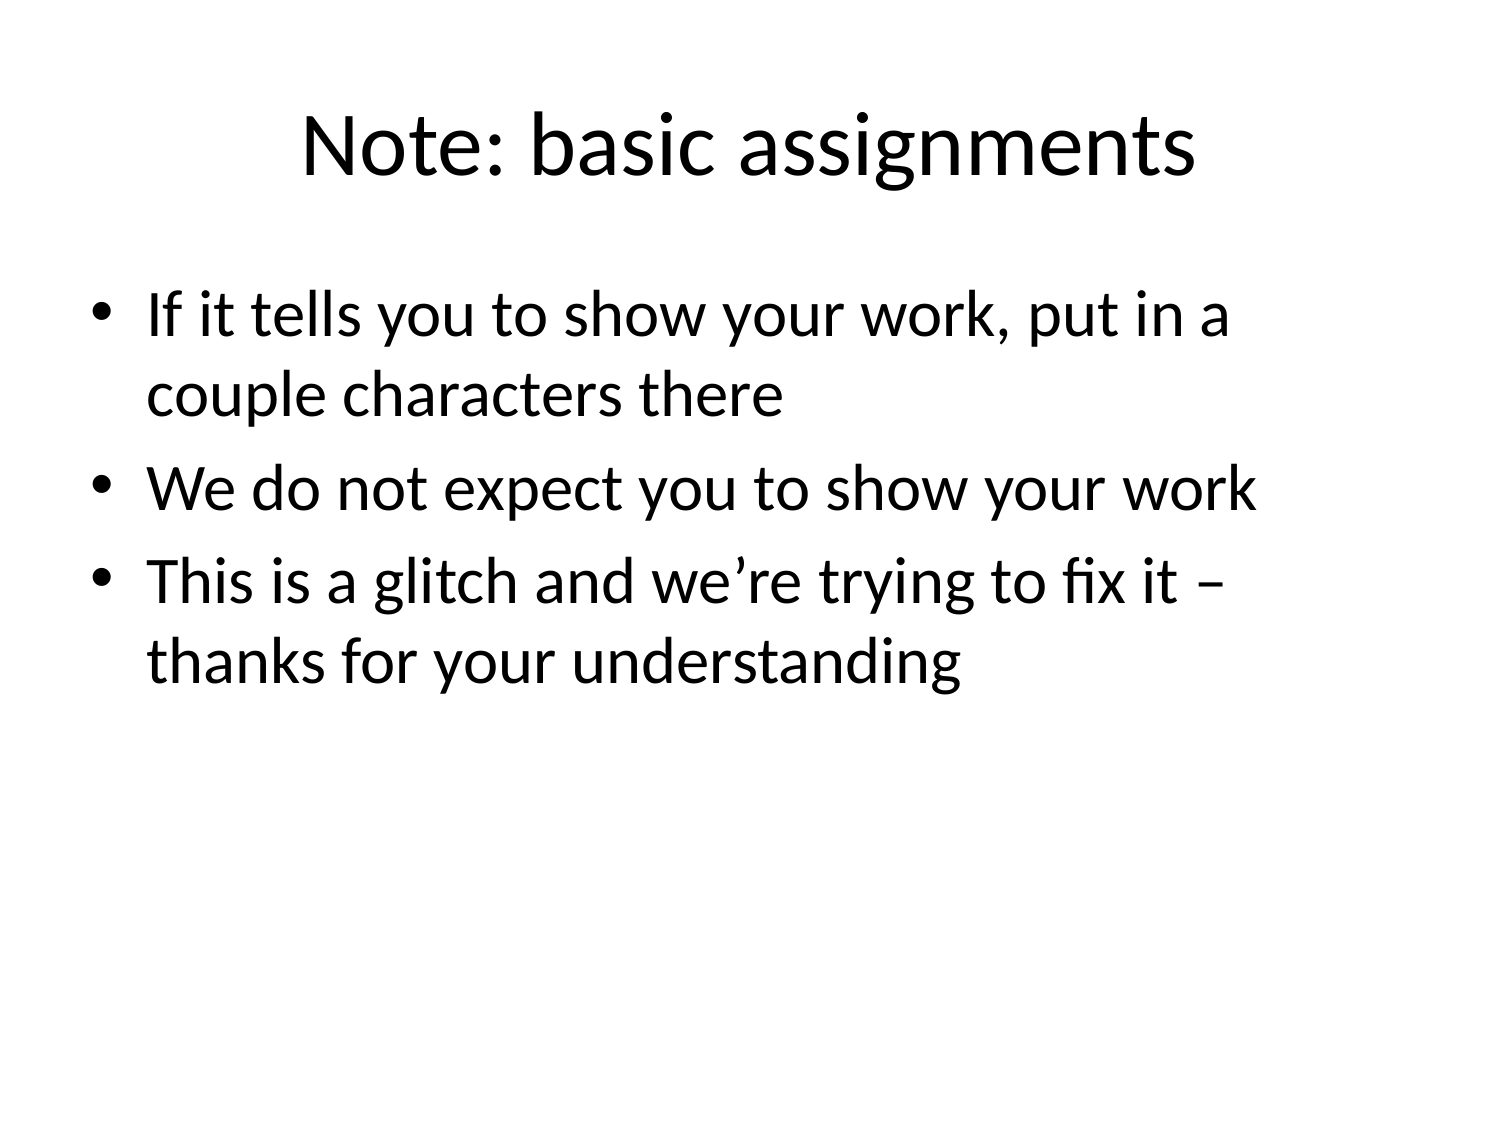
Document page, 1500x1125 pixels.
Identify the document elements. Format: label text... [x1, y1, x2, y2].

list If it tells you to show your work, put in a couple characters there We do not expect you to show your work This is a glitch and we’re trying to fix it – thanks for your understanding [75, 262, 1425, 1005]
title Note: basic assignments [75, 45, 1425, 233]
